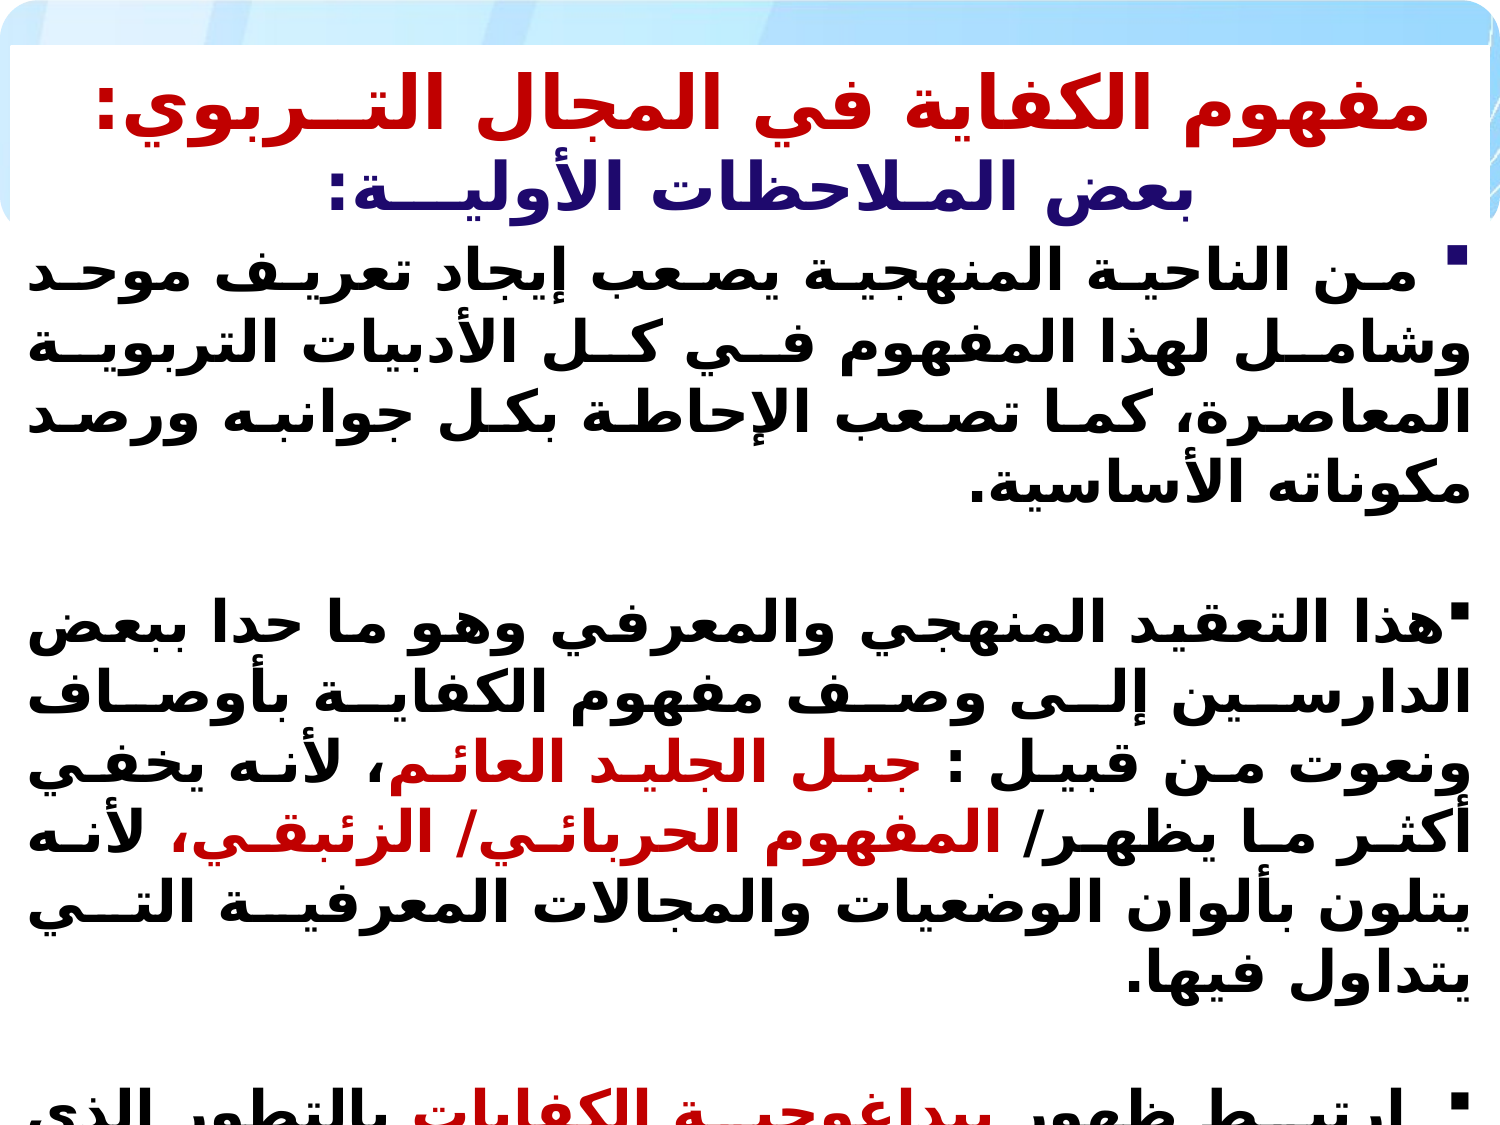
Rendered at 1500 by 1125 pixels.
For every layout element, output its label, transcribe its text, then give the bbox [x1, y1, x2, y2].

picture [0, 0, 1500, 222]
text_box مفهوم الكفاية في المجال التــربوي: بعض المـلاحظات الأوليـــة: من الناحية المنهجية يصعب إيجاد تعريف موحد وشامل لهذا المفهوم في كل الأدبيات التربوية المعاصرة، كما تصعب الإحاطة بكل جوانبه ورصد مكوناته الأساسية. هذا التعقيد المنهجي والمعرفي وهو ما حدا ببعض الدارسين إلى وصف مفهوم الكفاية بأوصاف ونعوت من قبيل : جبل الجليد العائم، لأنه يخفي أكثر ما يظهر/ المفهوم الحربائي/ الزئبقي، لأنه يتلون بألوان الوضعيات والمجالات المعرفية التي يتداول فيها. ارتبط ظهور بيداغوجية الكفايات بالتطور الذي شهدته المدرسة البنائية والسوسيو-بنائية إلى جانب تطور علم النفس المعرفي في البلدان المتقدمة ( الأعمال النظرية والتجريبية لجان بياجي و تلاميذته). [10, 45, 1490, 1125]
